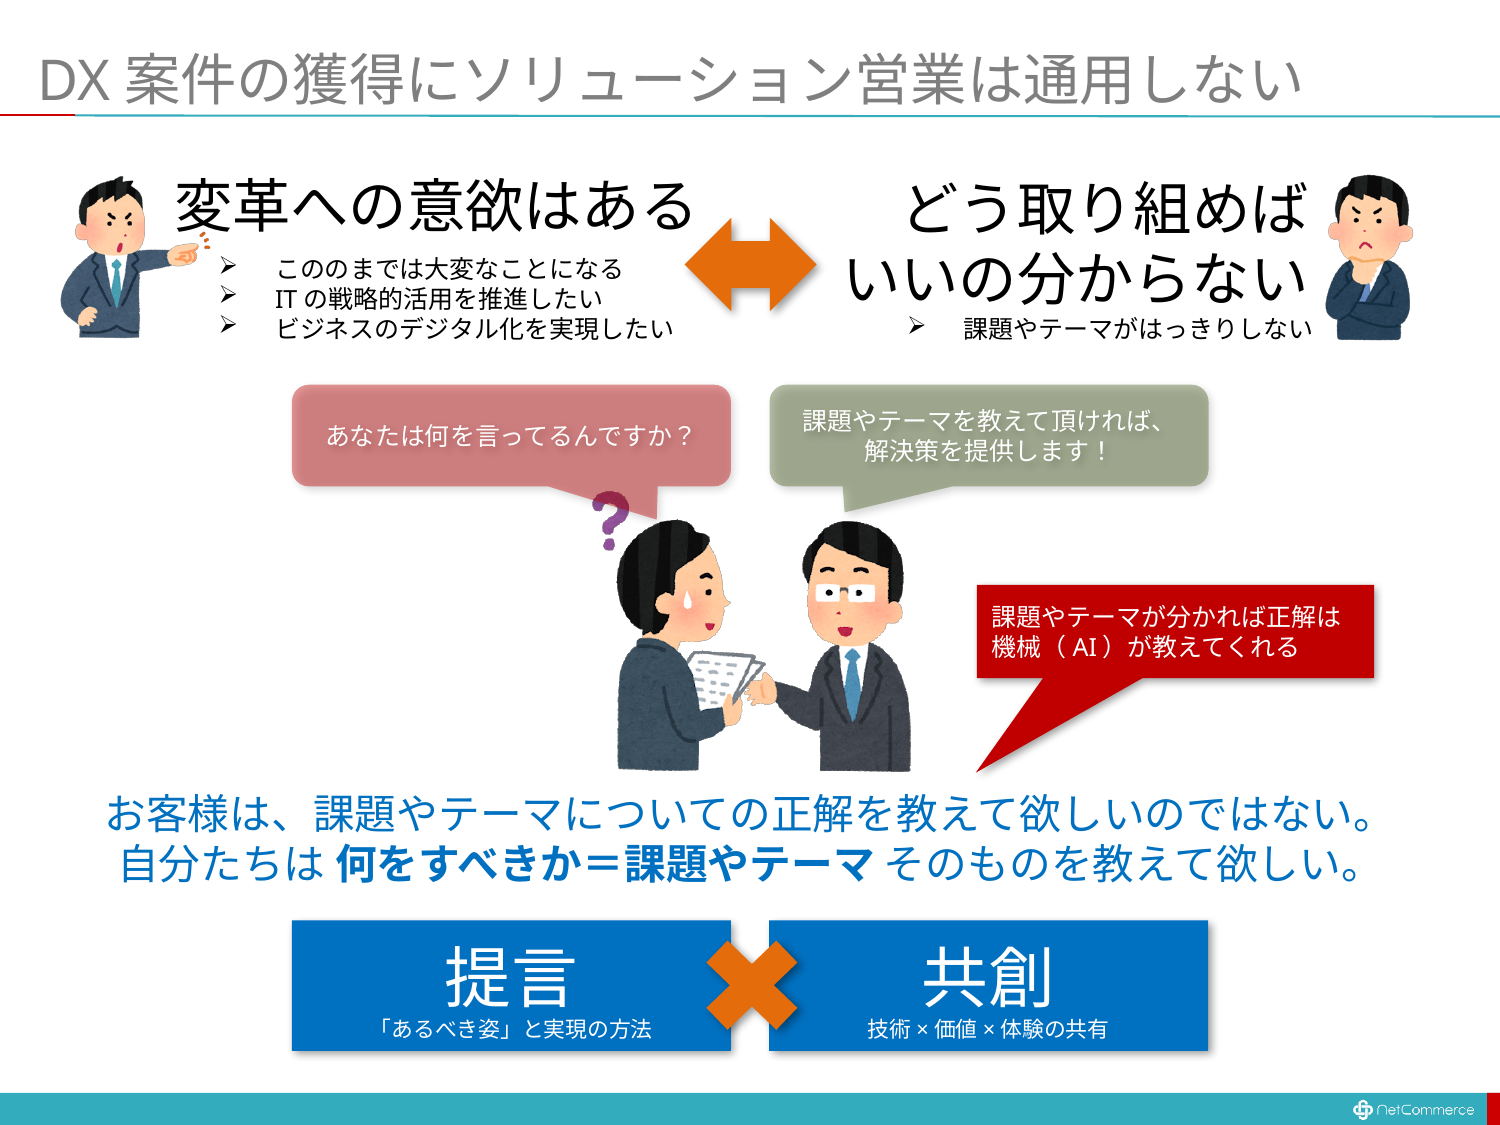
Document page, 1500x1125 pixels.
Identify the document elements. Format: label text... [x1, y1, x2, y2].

text_box 課題やテーマが分かれば正解は機械（AI）が教えてくれる [974, 582, 1377, 775]
text_box 課題やテーマを教えて頂ければ、 解決策を提供します！ [767, 382, 1211, 496]
picture [1352, 1098, 1474, 1120]
picture [580, 471, 920, 789]
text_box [291, 920, 1209, 1052]
text_box 課題やテーマがはっきりしない [892, 306, 1300, 352]
title DX案件の獲得にソリューション営業は通用しない [37, 43, 1463, 112]
text_box どう取り組めば いいの分からない [827, 164, 1324, 320]
picture [56, 172, 213, 342]
text_box 変革への意欲はある [159, 162, 714, 247]
picture [1304, 172, 1443, 348]
text_box あなたは何を言ってるんですか？ [289, 382, 734, 497]
text_box お客様は、課題やテーマについての正解を教えて欲しいのではない。 自分たちは 何をすべきか＝課題やテーマ そのものを教えて欲しい。 [89, 780, 1411, 896]
text_box [682, 215, 819, 314]
text_box こののまでは大変なことになる ITの戦略的活用を推進したい ビジネスのデジタル化を実現したい [204, 247, 690, 351]
